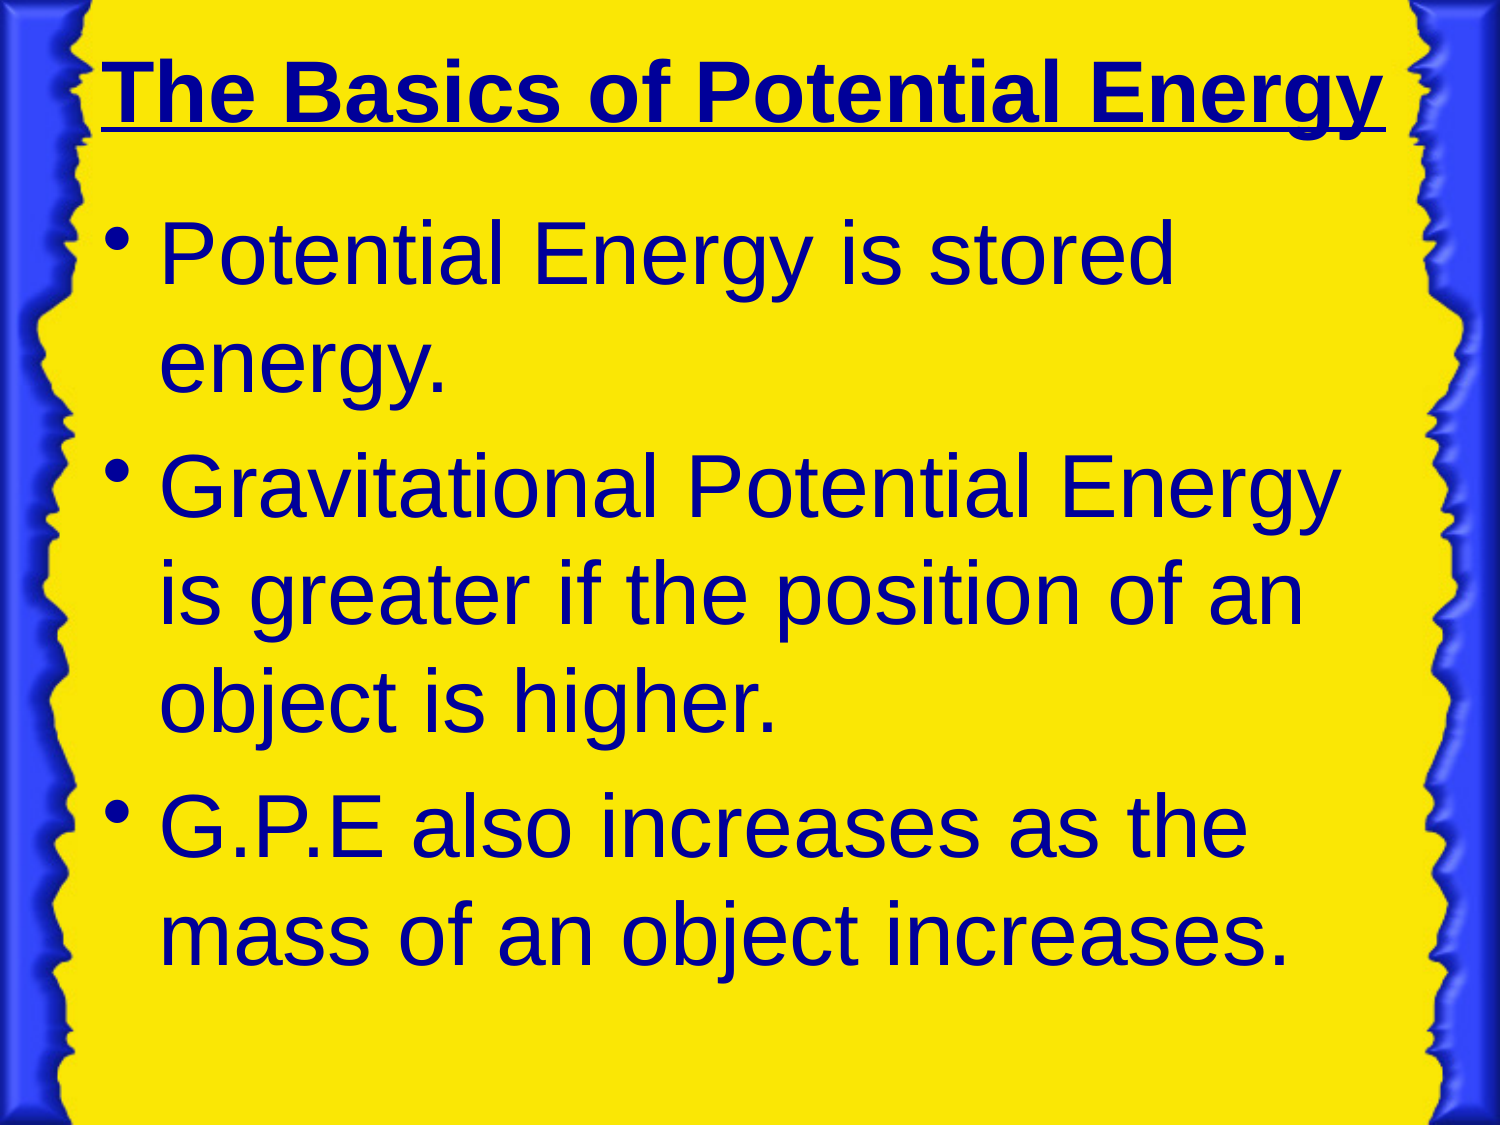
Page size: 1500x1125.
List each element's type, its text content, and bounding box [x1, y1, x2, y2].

list Potential Energy is stored energy. Gravitational Potential Energy is greater if the position of an object is higher. G.P.E also increases as the mass of an object increases. [87, 187, 1438, 1025]
picture [0, 0, 1500, 1125]
title The Basics of Potential Energy [50, 0, 1438, 175]
